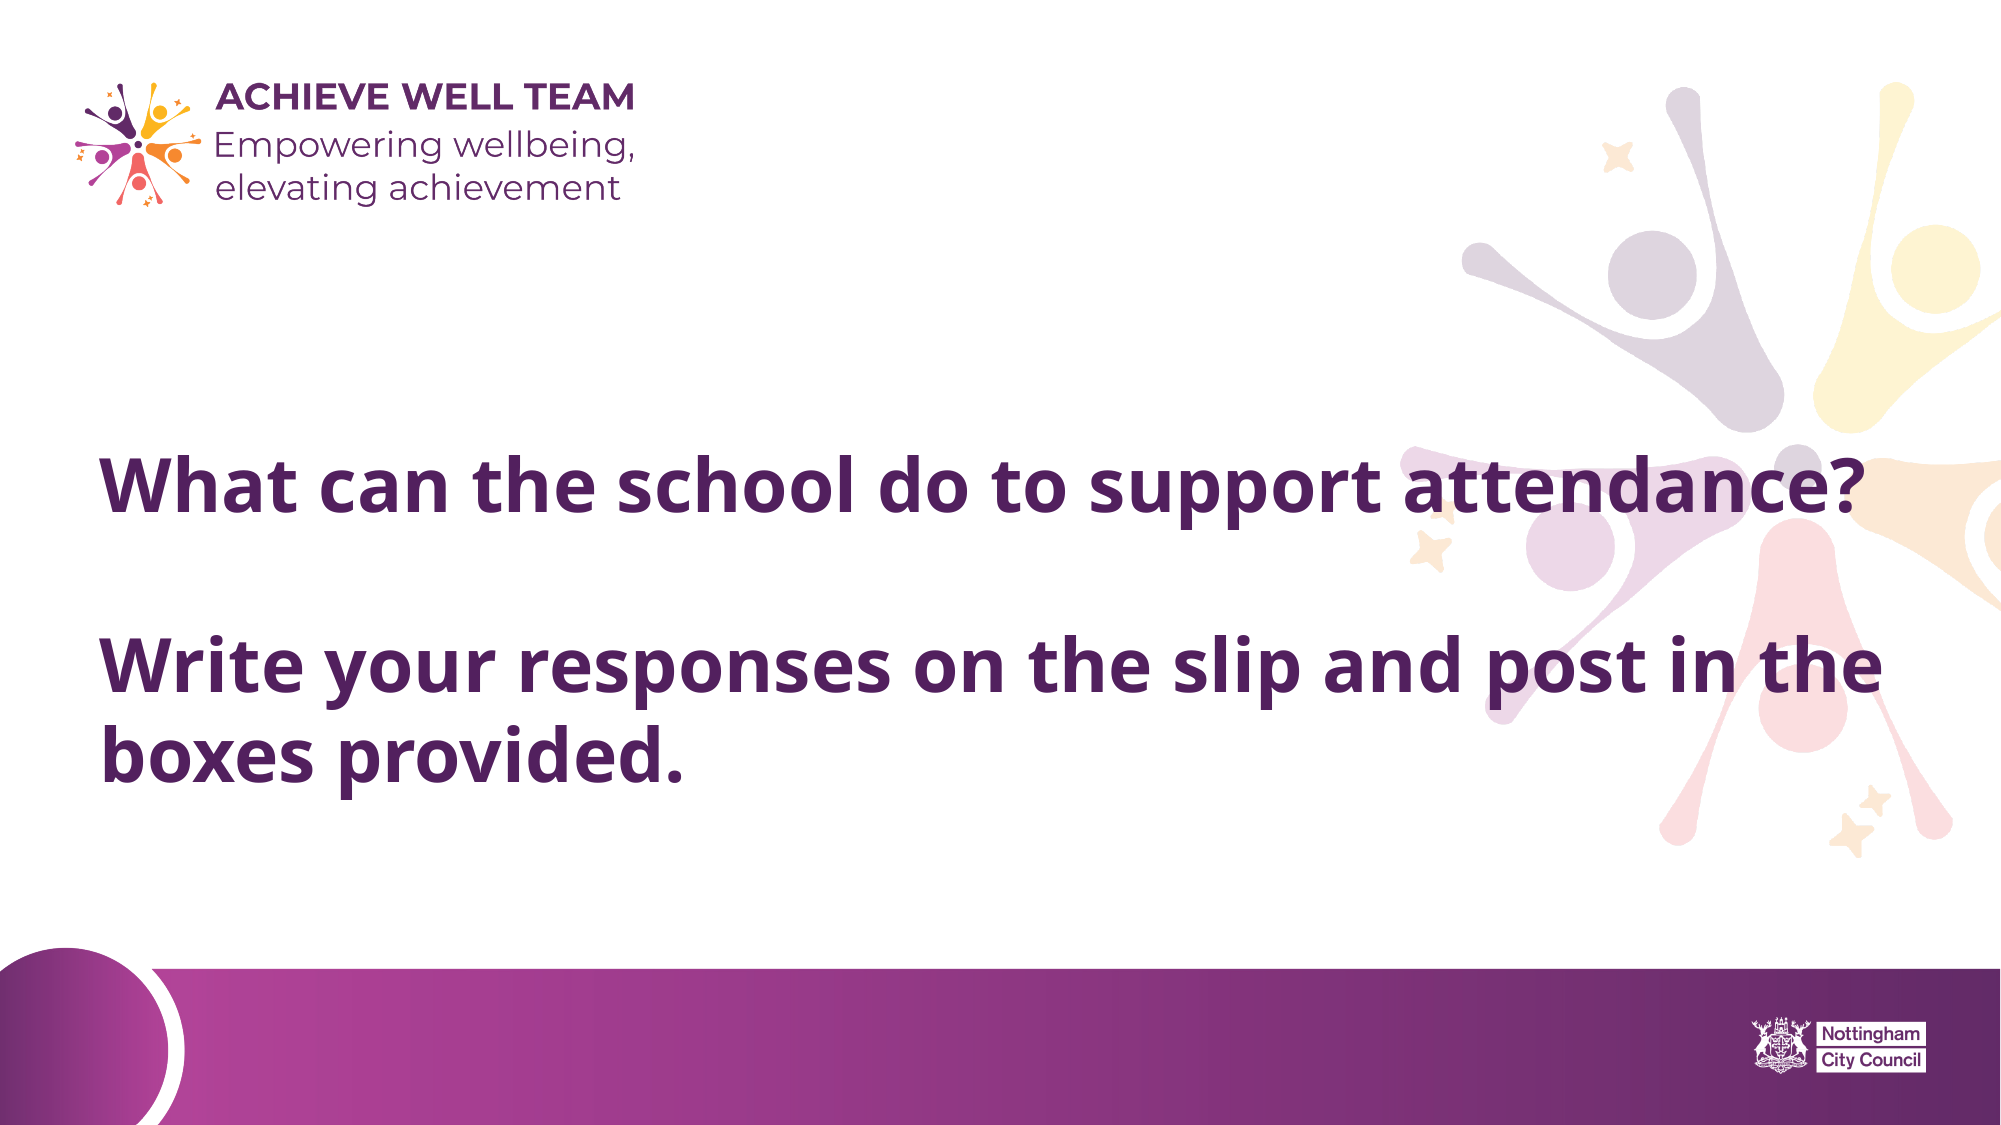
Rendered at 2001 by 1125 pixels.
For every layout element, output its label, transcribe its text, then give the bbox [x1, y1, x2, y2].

picture [0, 944, 2001, 1125]
picture [75, 82, 633, 207]
title What can the school do to support attendance? Write your responses on the slip and post in the boxes provided. [99, 437, 1938, 801]
